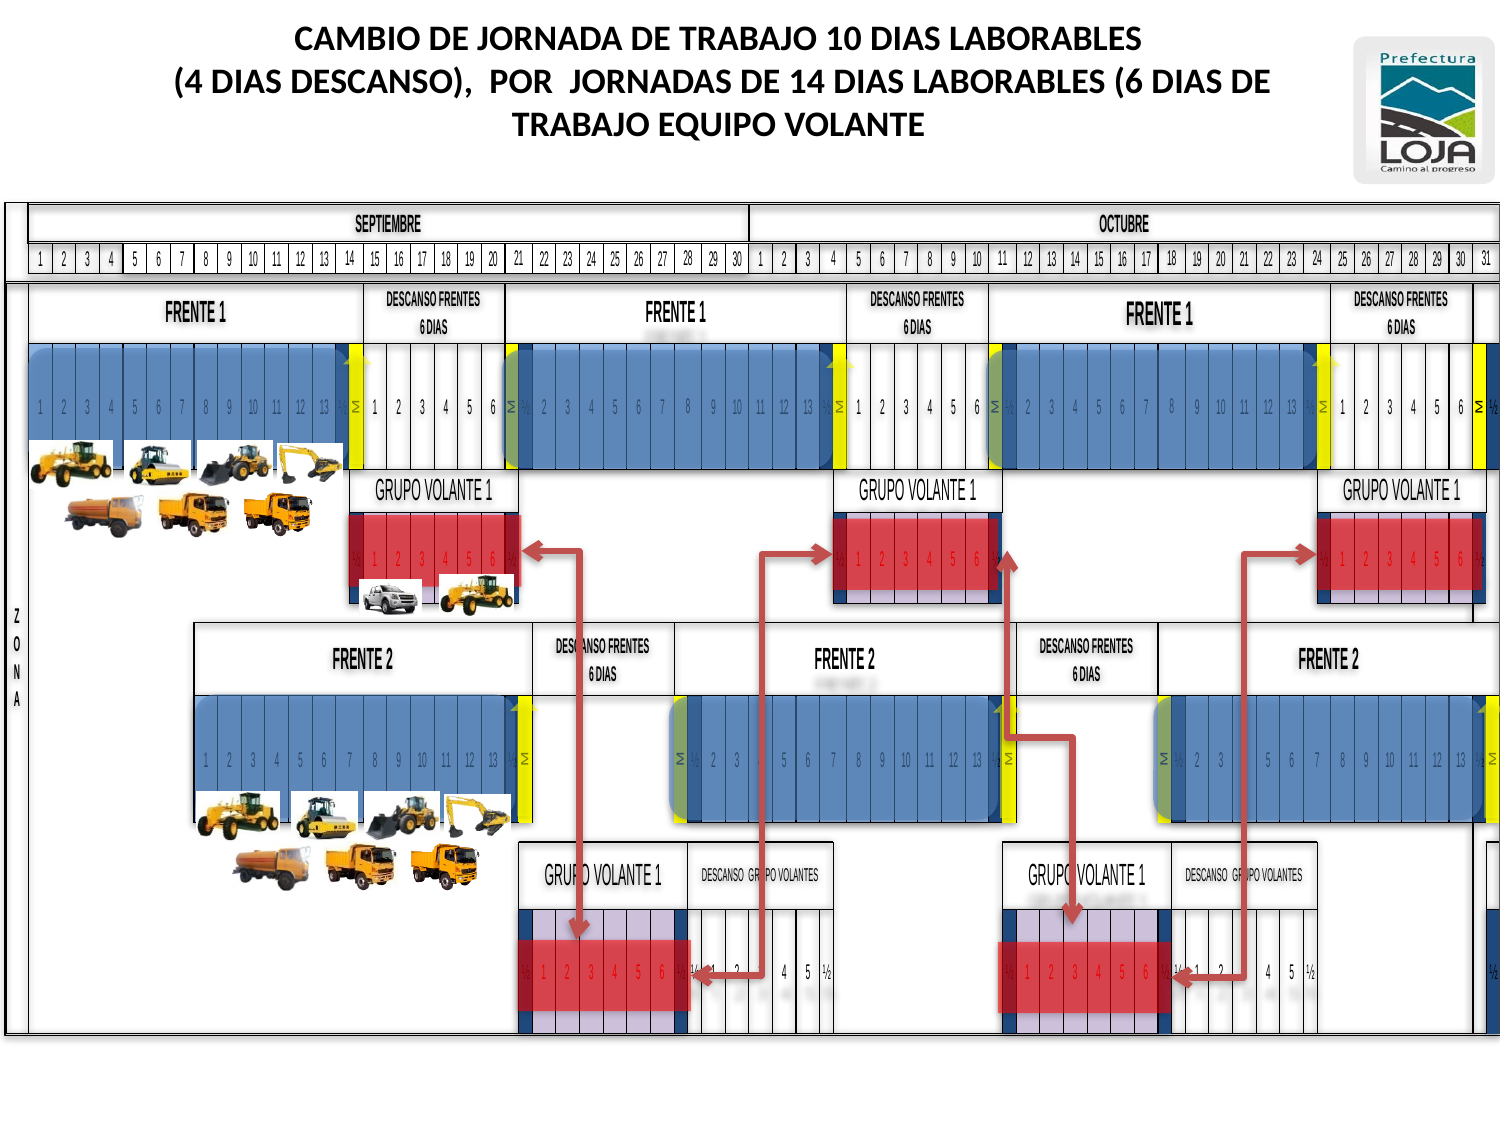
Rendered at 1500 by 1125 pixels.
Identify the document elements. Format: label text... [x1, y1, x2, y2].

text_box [521, 550, 577, 941]
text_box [852, 704, 1165, 771]
picture [5, 202, 1500, 1036]
title CAMBIO DE JORNADA DE TRABAJO 10 DIAS LABORABLES (4 DIAS DESCANSO), POR JORNADAS DE 14 DIAS LABORABLES (6 DIAS DE TRABAJO EQUIPO VOLANTE [5, 7, 1356, 152]
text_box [1170, 554, 1318, 978]
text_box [690, 553, 833, 976]
picture [1359, 42, 1489, 179]
